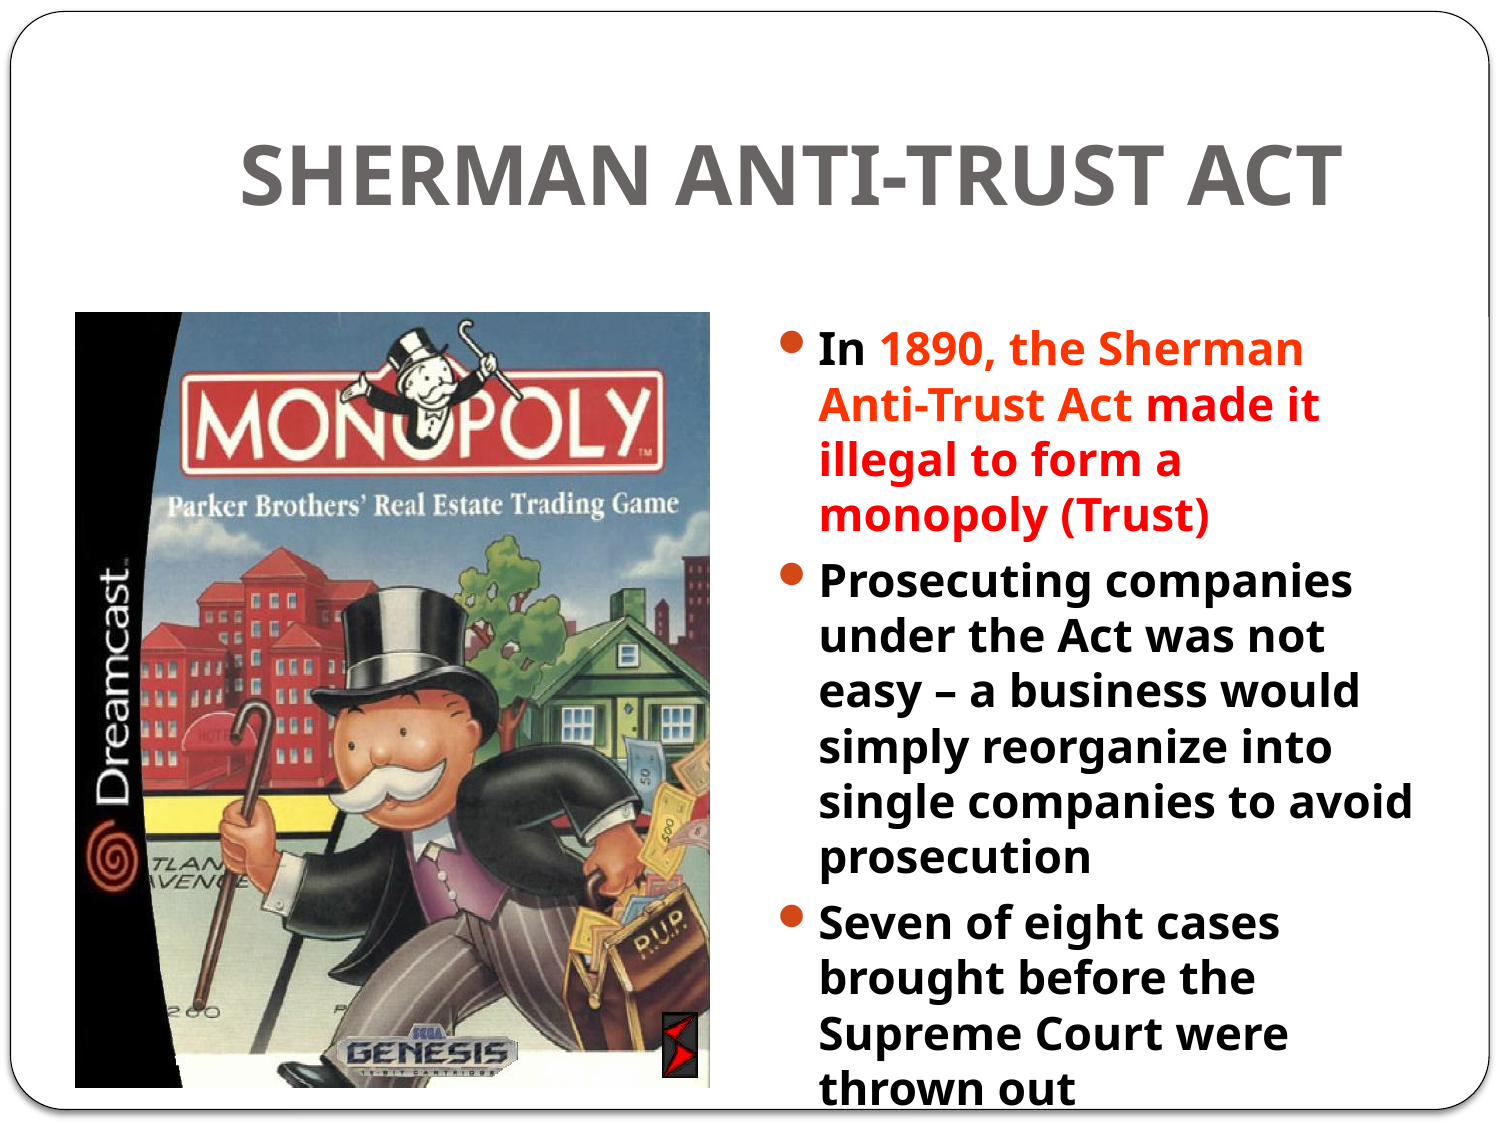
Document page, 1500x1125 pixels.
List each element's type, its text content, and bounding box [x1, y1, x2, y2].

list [74, 312, 710, 1088]
list In 1890, the Sherman Anti-Trust Act made it illegal to form a monopoly (Trust) Prosecuting companies under the Act was not easy – a business would simply reorganize into single companies to avoid prosecution Seven of eight cases brought before the Supreme Court were thrown out [762, 312, 1438, 1125]
title SHERMAN ANTI-TRUST ACT [225, 50, 1413, 238]
